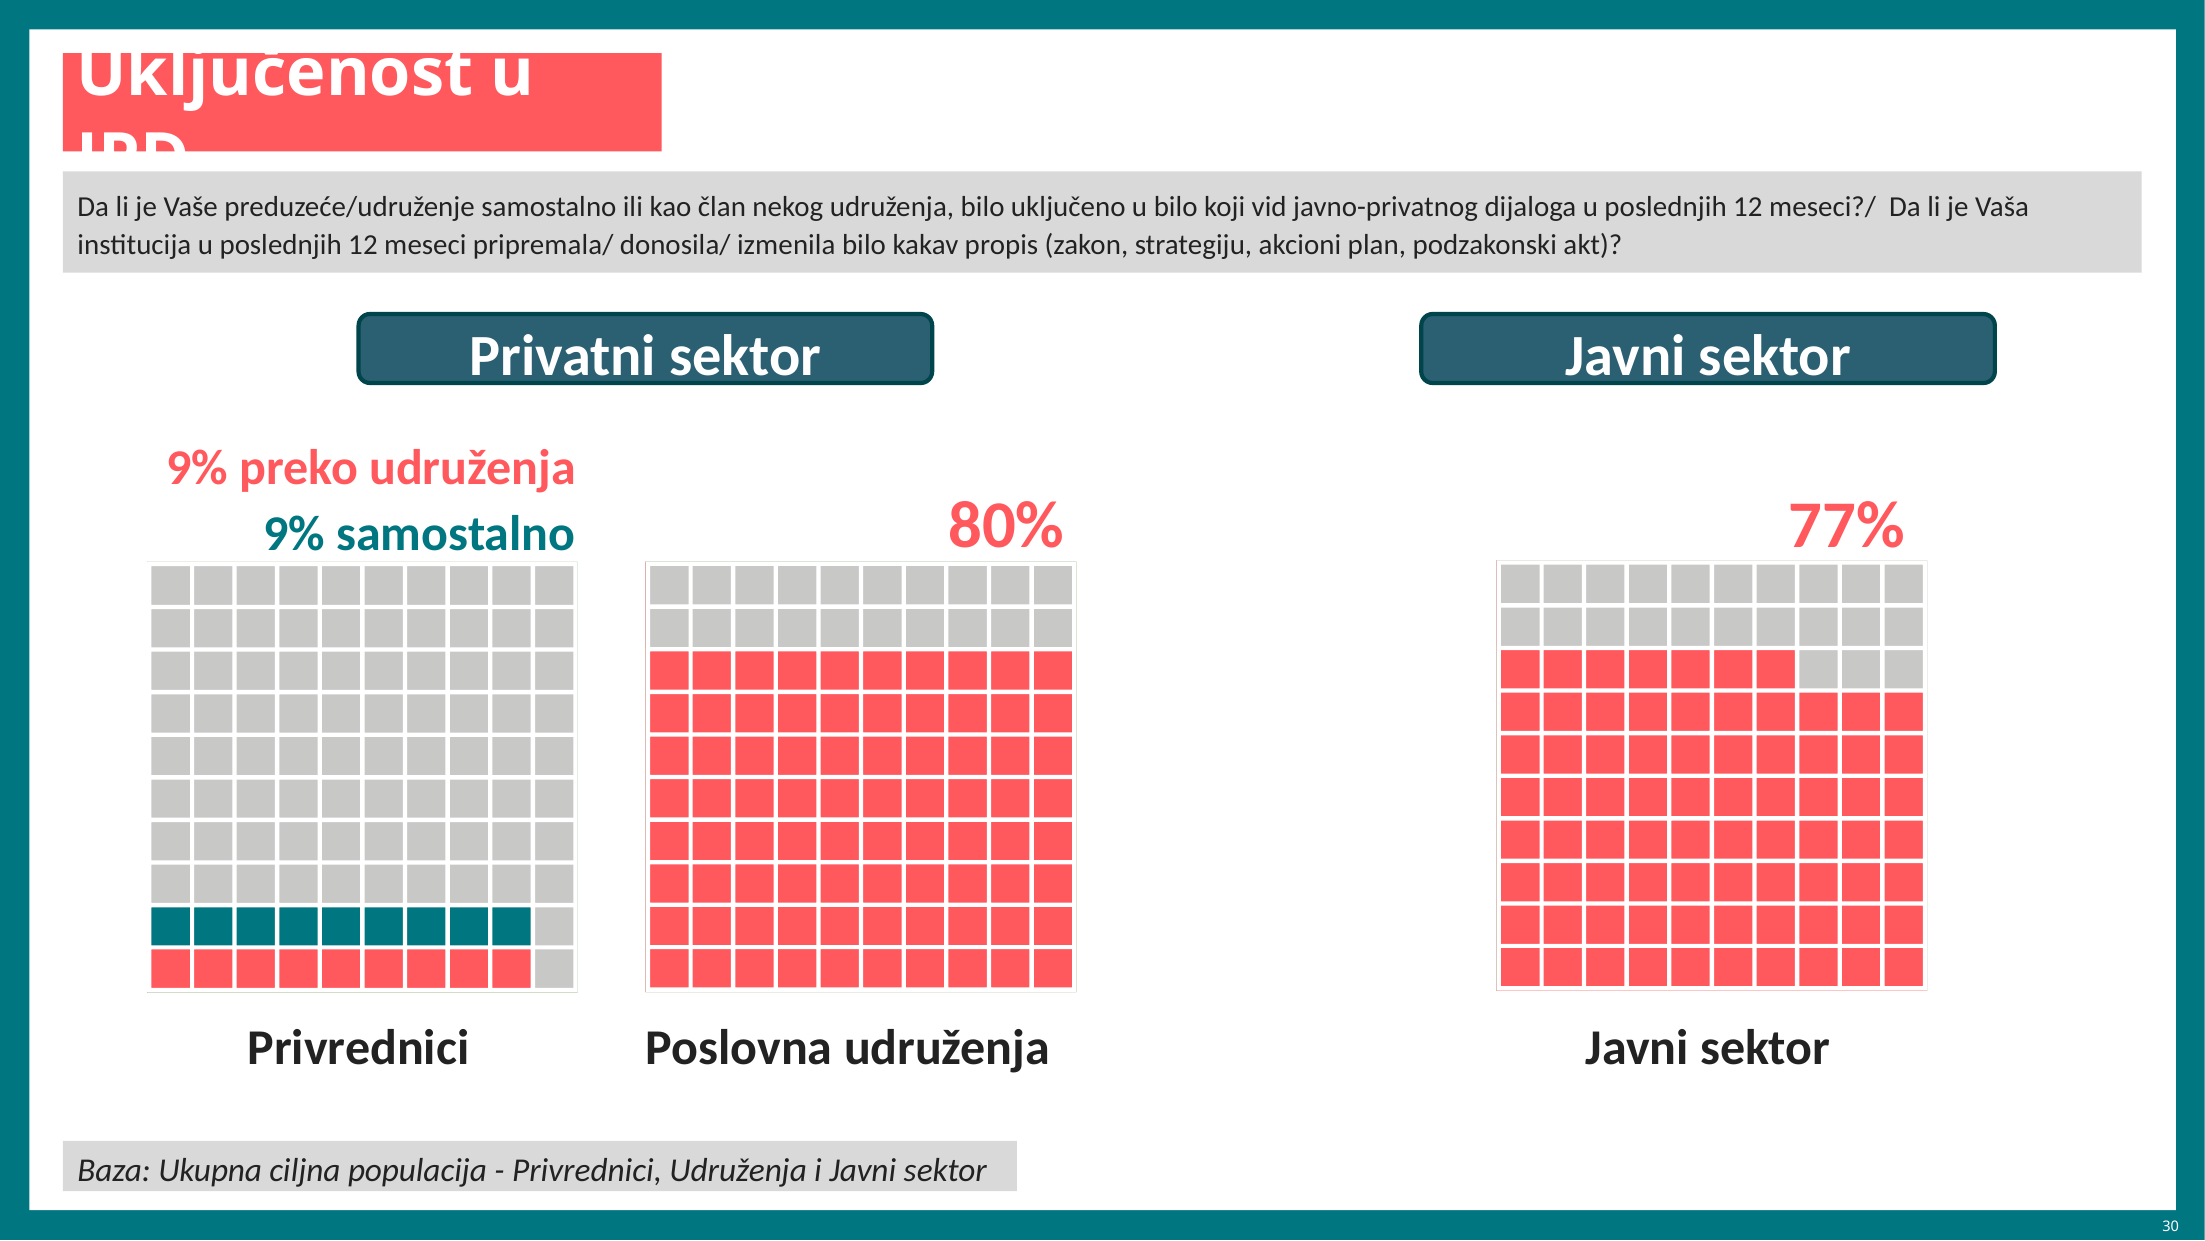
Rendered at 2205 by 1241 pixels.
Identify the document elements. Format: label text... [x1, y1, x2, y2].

text_box 77% [1396, 470, 1917, 561]
title Uključenost u JPD [62, 53, 662, 152]
text_box Poslovna udruženja [605, 1002, 1091, 1081]
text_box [146, 561, 578, 993]
text_box 80% [588, 470, 1077, 561]
list Baza: Ukupna ciljna populacija - Privrednici, Udruženja i Javni sektor [62, 1140, 1017, 1192]
text_box Privrednici [147, 1002, 571, 1081]
text_box 9% preko udruženja 9% samostalno [147, 470, 588, 561]
text_box Javni sektor [1419, 311, 1997, 386]
text_box Javni sektor [1496, 1002, 1920, 1081]
text_box Da li je Vaše preduzeće/udruženje samostalno ili kao član nekog udruženja, bilo uključeno u bilo koji vid javno-privatnog dijaloga u poslednjih 12 meseci?/ Da li je Vaša institucija u poslednjih 12 meseci pripremala/ donosila/ izmenila bilo kakav propis (zakon, strategiju, akcioni plan, podzakonski akt)? [62, 171, 2142, 273]
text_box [1496, 559, 1928, 992]
text_box Privatni sektor [356, 311, 935, 386]
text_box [645, 561, 1077, 993]
